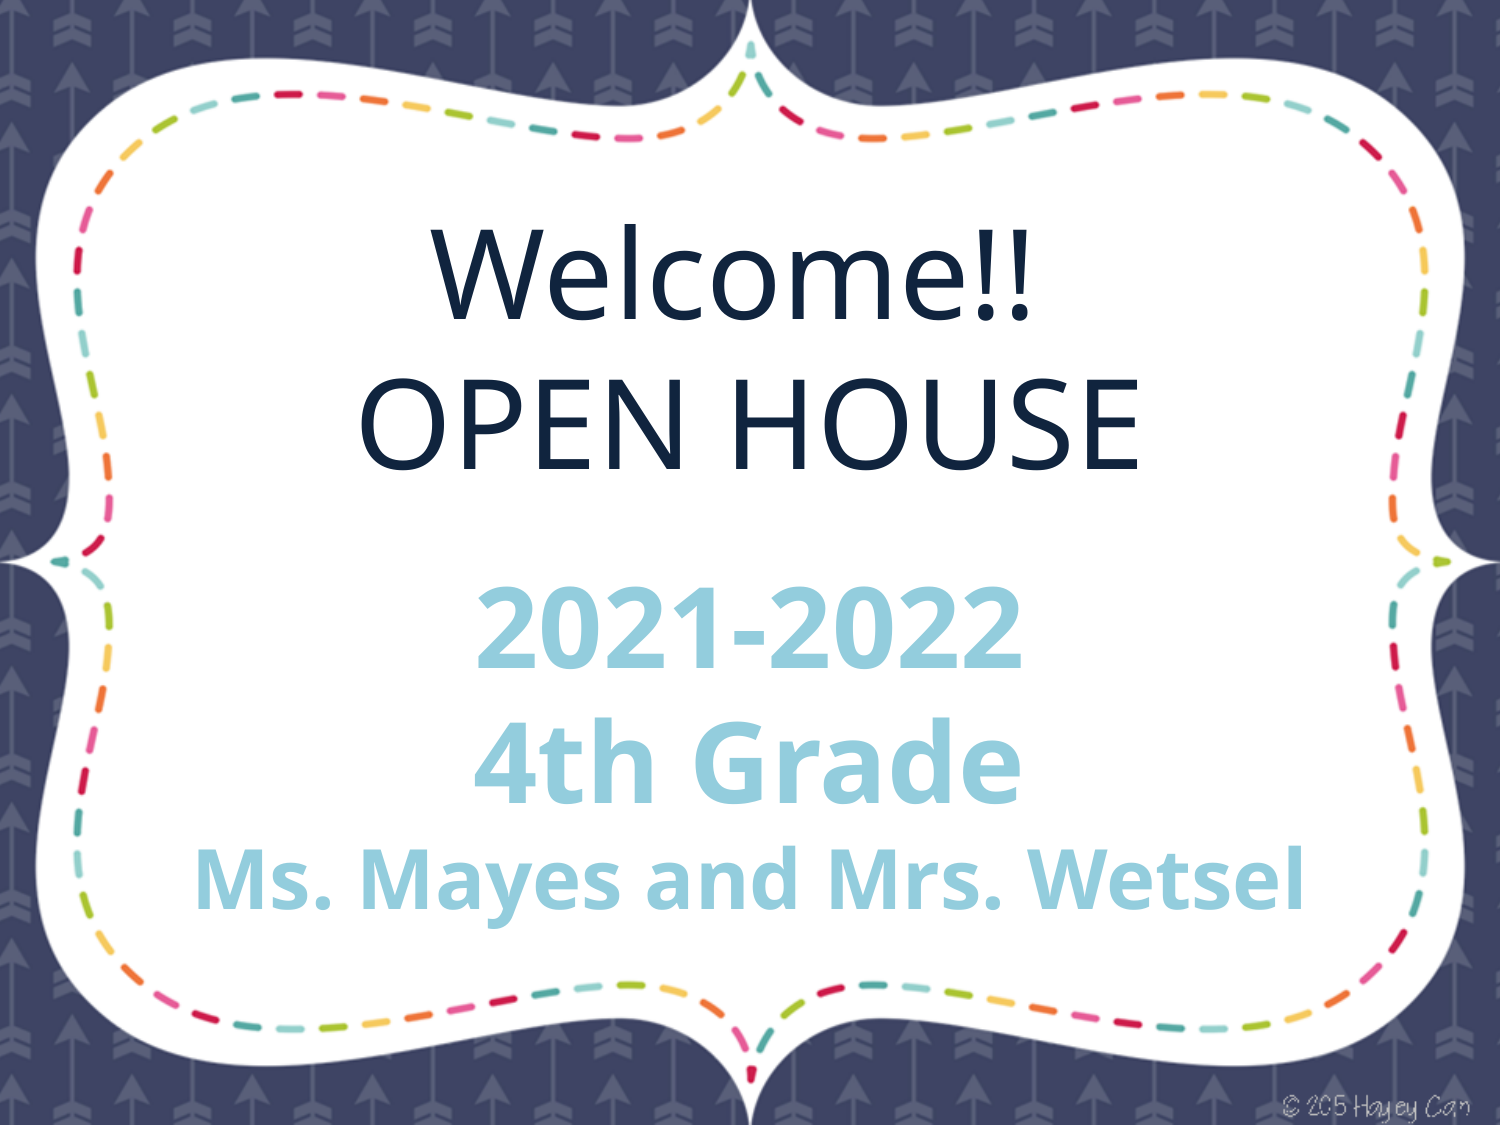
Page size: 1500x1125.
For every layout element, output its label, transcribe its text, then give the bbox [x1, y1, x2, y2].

picture [0, 0, 1500, 1125]
text_box Welcome!! OPEN HOUSE [143, 187, 1357, 503]
text_box 2021-2022 4th Grade Ms. Mayes and Mrs. Wetsel [134, 548, 1366, 934]
